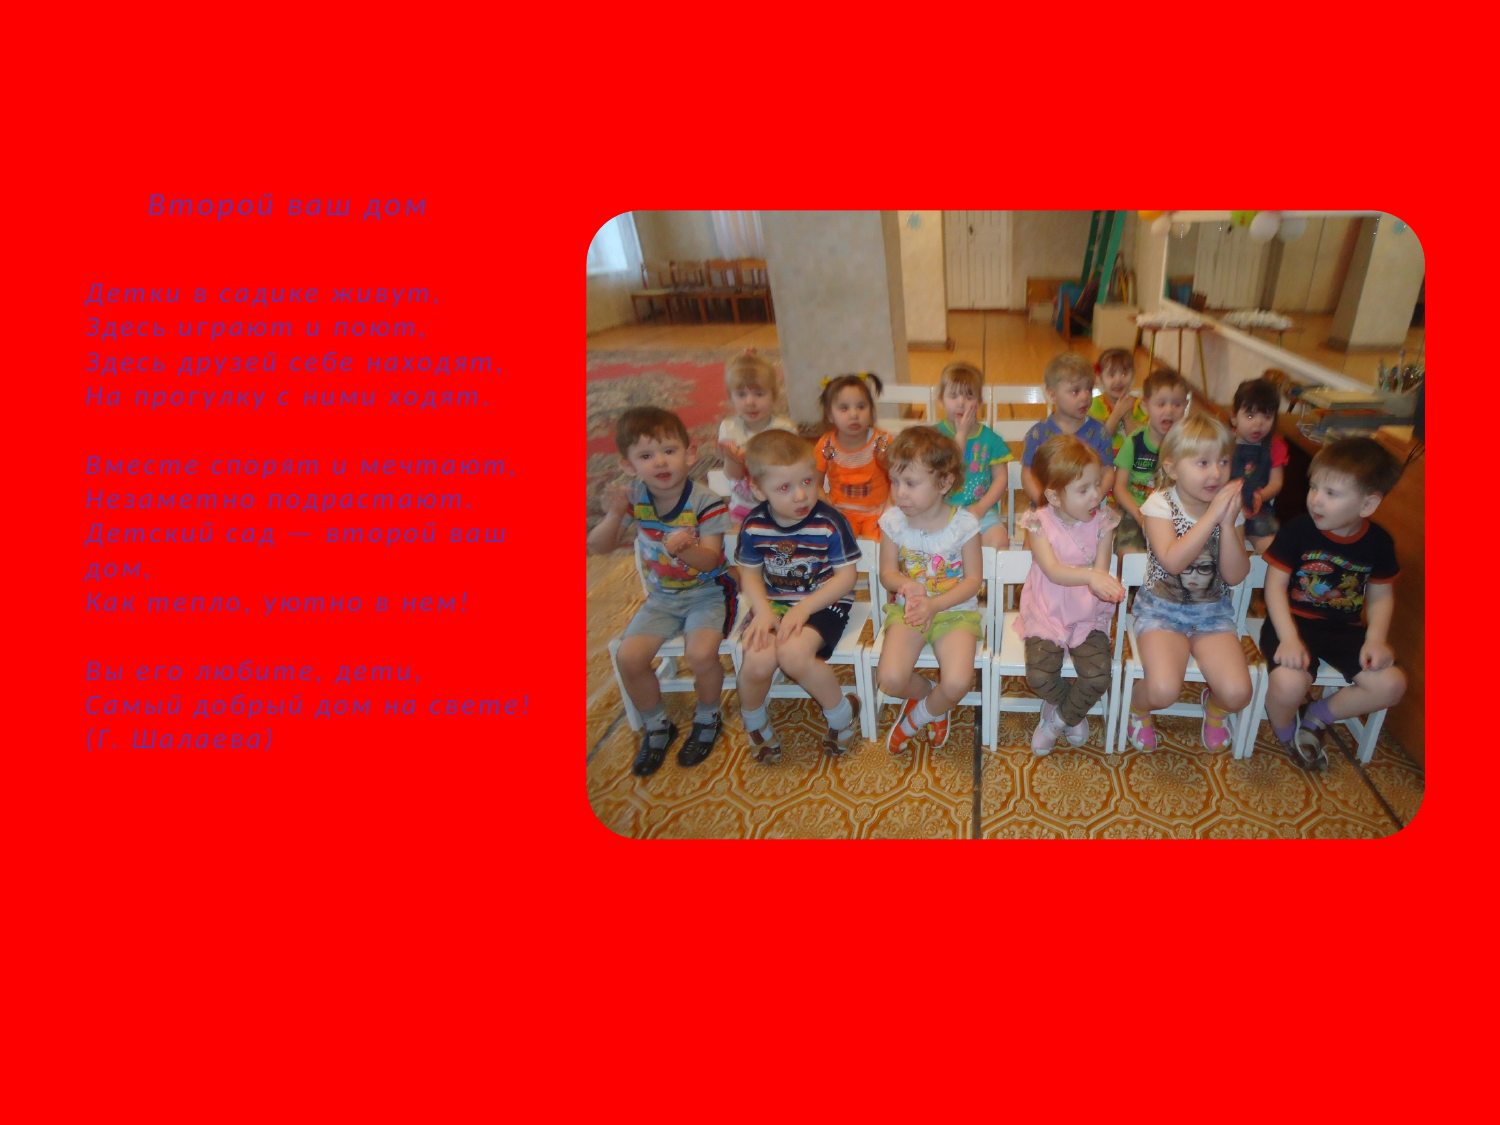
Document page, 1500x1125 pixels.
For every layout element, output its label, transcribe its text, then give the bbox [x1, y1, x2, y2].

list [586, 210, 1426, 840]
list Второй ваш дом Детки в садике живут, Здесь играют и поют, Здесь друзей себе находят, На прогулку с ними ходят. Вместе спорят и мечтают, Незаметно подрастают. Детский сад — второй ваш дом, Как тепло, уютно в нем! Вы его любите, дети, Самый добрый дом на свете! (Г. Шалаева) [70, 175, 564, 808]
